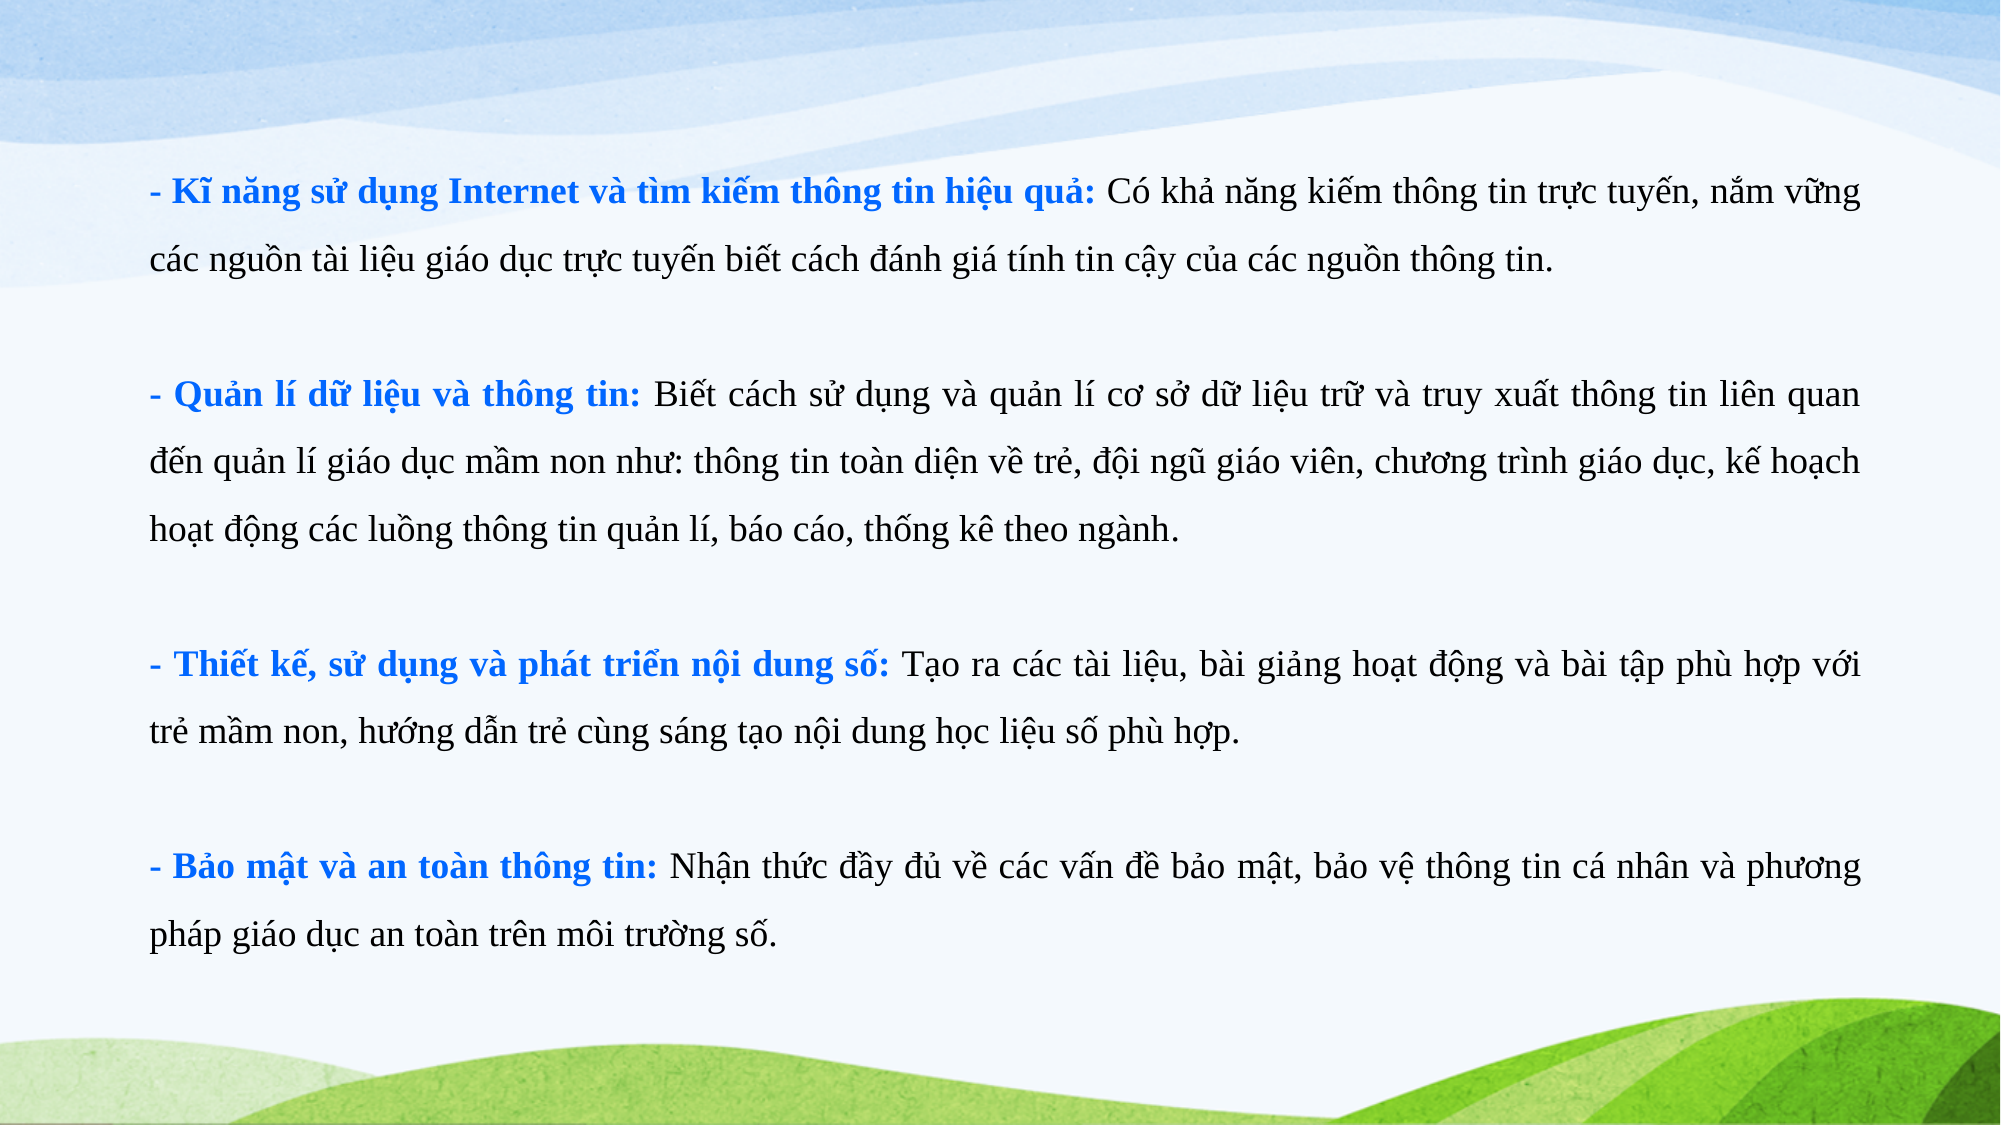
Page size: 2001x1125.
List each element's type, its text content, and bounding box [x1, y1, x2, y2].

picture [0, 0, 2001, 1125]
text_box - Kĩ năng sử dụng Internet và tìm kiếm thông tin hiệu quả: Có khả năng kiếm thông tin trực tuyến, nắm vững các nguồn tài liệu giáo dục trực tuyến biết cách đánh giá tính tin cậy của các nguồn thông tin. - Quản lí dữ liệu và thông tin: Biết cách sử dụng và quản lí cơ sở dữ liệu trữ và truy xuất thông tin liên quan đến quản lí giáo dục mầm non như: thông tin toàn diện về trẻ, đội ngũ giáo viên, chương trình giáo dục, kế hoạch hoạt động các luồng thông tin quản lí, báo cáo, thống kê theo ngành. - Thiết kế, sử dụng và phát triển nội dung số: Tạo ra các tài liệu, bài giảng hoạt động và bài tập phù hợp với trẻ mầm non, hướng dẫn trẻ cùng sáng tạo nội dung học liệu số phù hợp. - Bảo mật và an toàn thông tin: Nhận thức đầy đủ về các vấn đề bảo mật, bảo vệ thông tin cá nhân và phương pháp giáo dục an toàn trên môi trường số. [134, 136, 1877, 1029]
